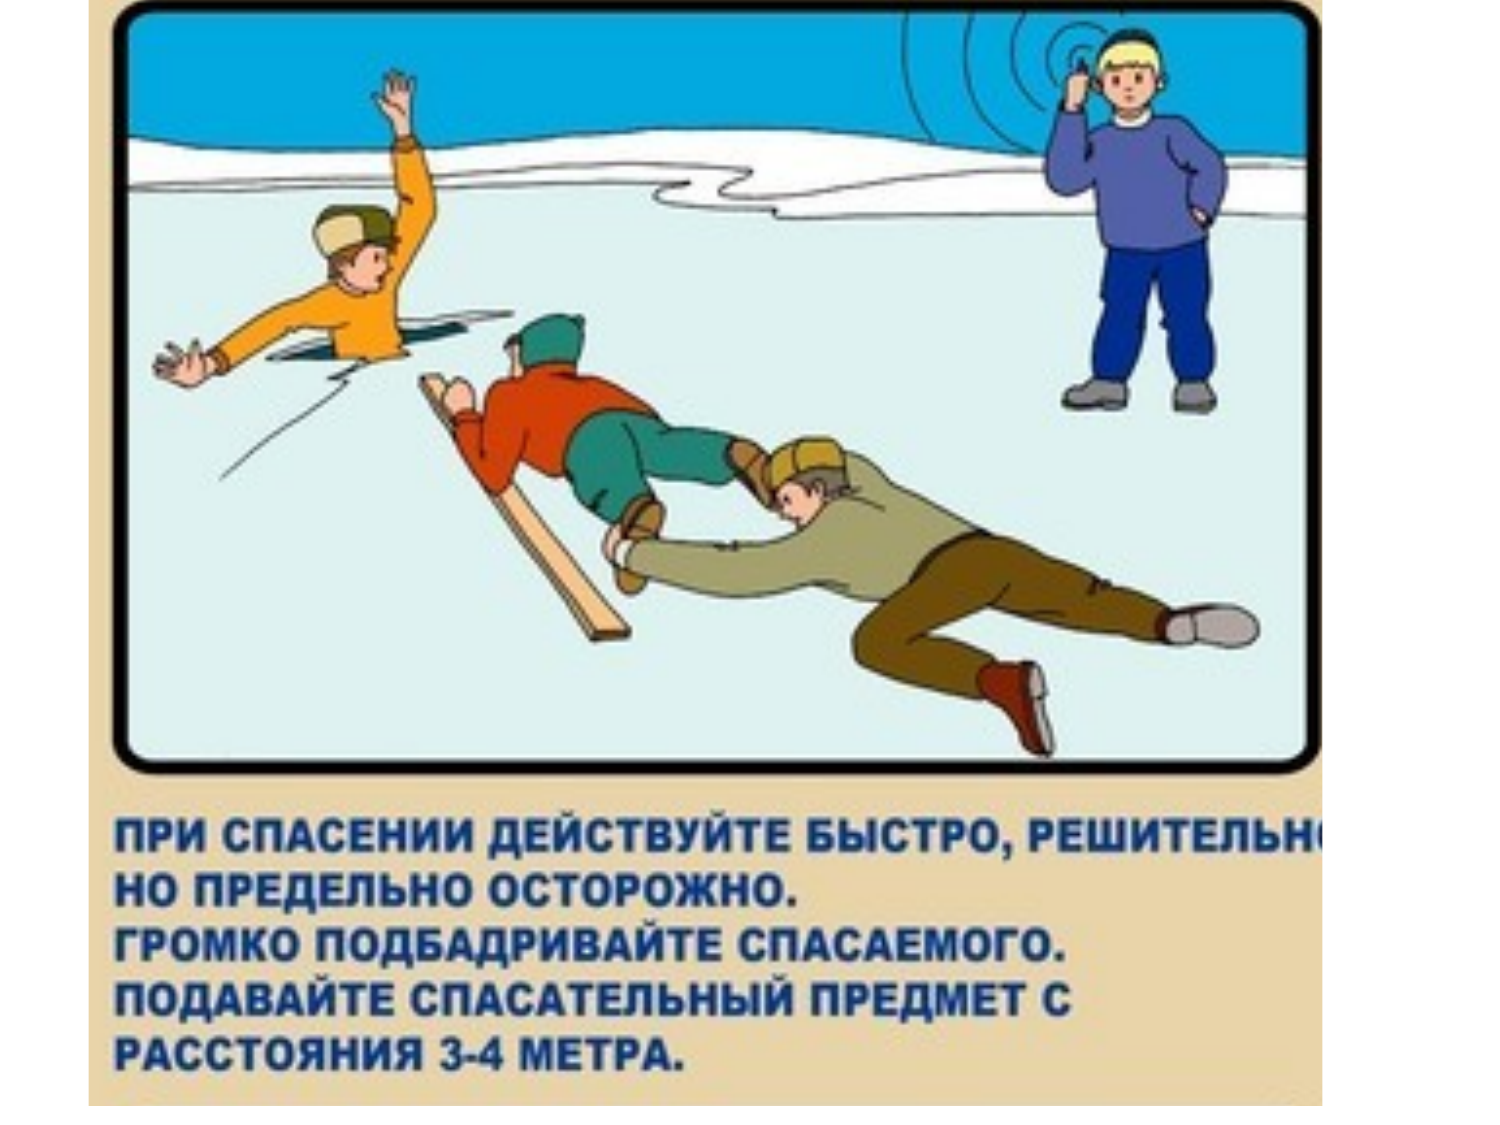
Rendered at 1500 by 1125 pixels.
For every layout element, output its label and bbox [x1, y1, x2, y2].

picture [88, 0, 1323, 1107]
